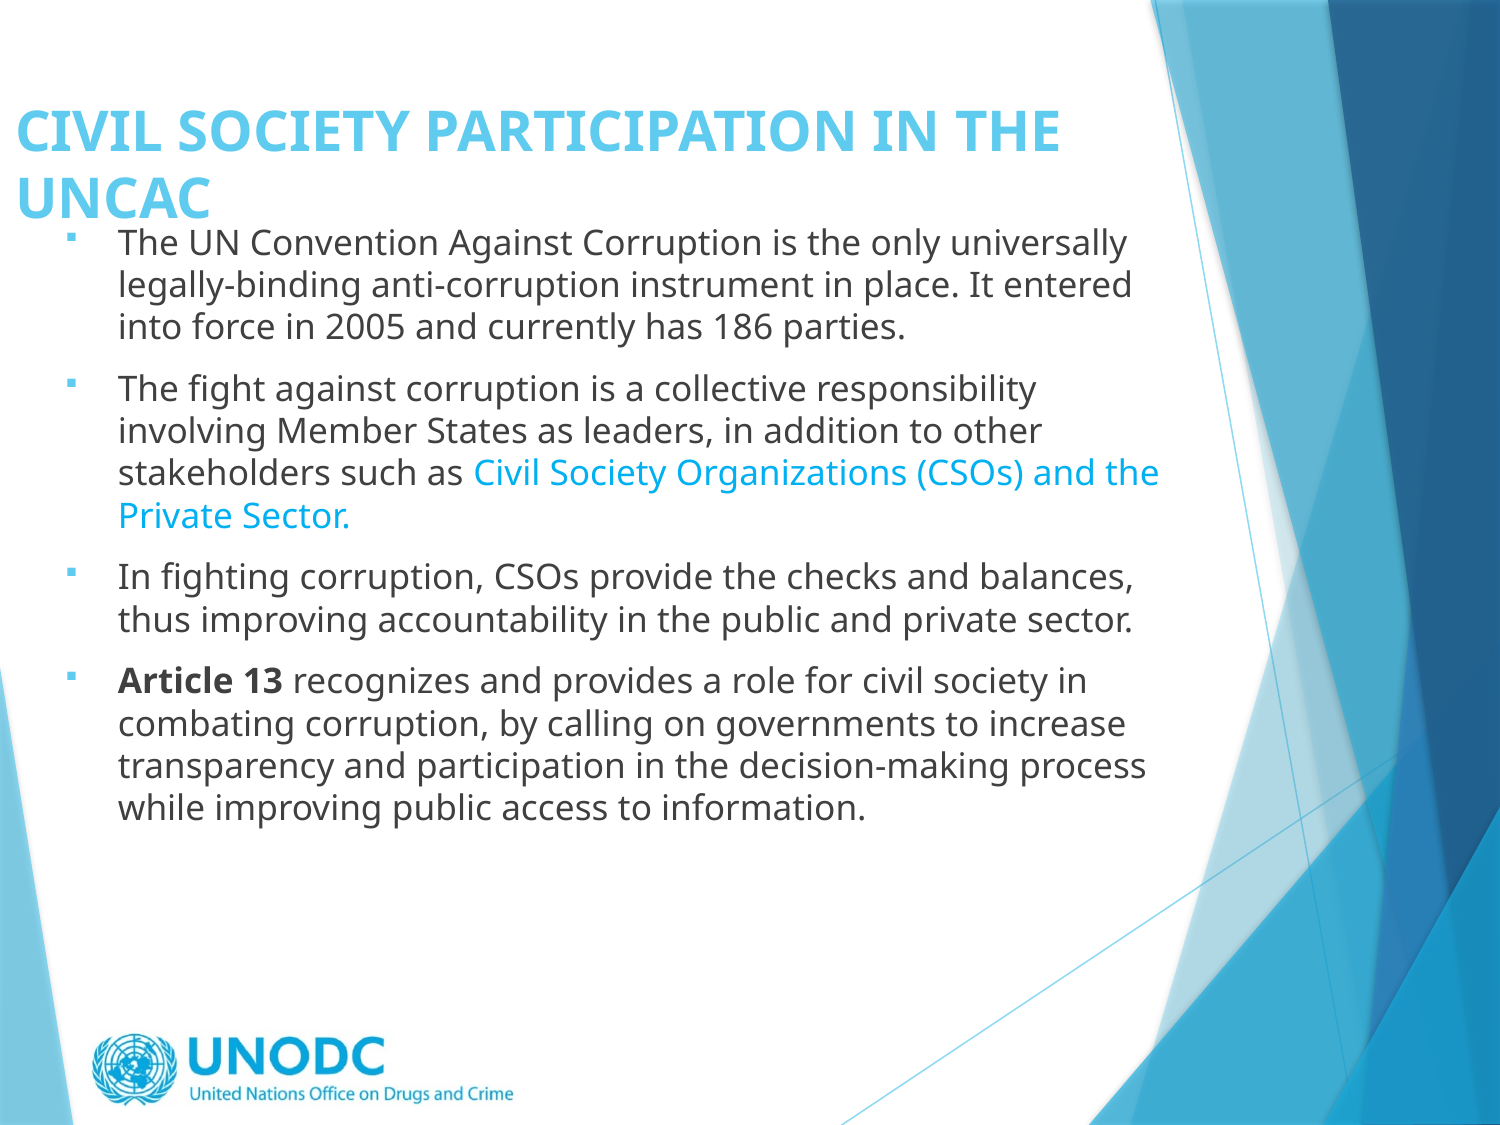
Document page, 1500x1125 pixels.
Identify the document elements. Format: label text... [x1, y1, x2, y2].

title CIVIL SOCIETY PARTICIPATION IN THE UNCAC [0, 87, 1207, 175]
list The UN Convention Against Corruption is the only universally legally-binding anti-corruption instrument in place. It entered into force in 2005 and currently has 186 parties. The fight against corruption is a collective responsibility involving Member States as leaders, in addition to other stakeholders such as Civil Society Organizations (CSOs) and the Private Sector. In fighting corruption, CSOs provide the checks and balances, thus improving accountability in the public and private sector. Article 13 recognizes and provides a role for civil society in combating corruption, by calling on governments to increase transparency and participation in the decision-making process while improving public access to information. [50, 212, 1207, 930]
picture [86, 1029, 516, 1125]
